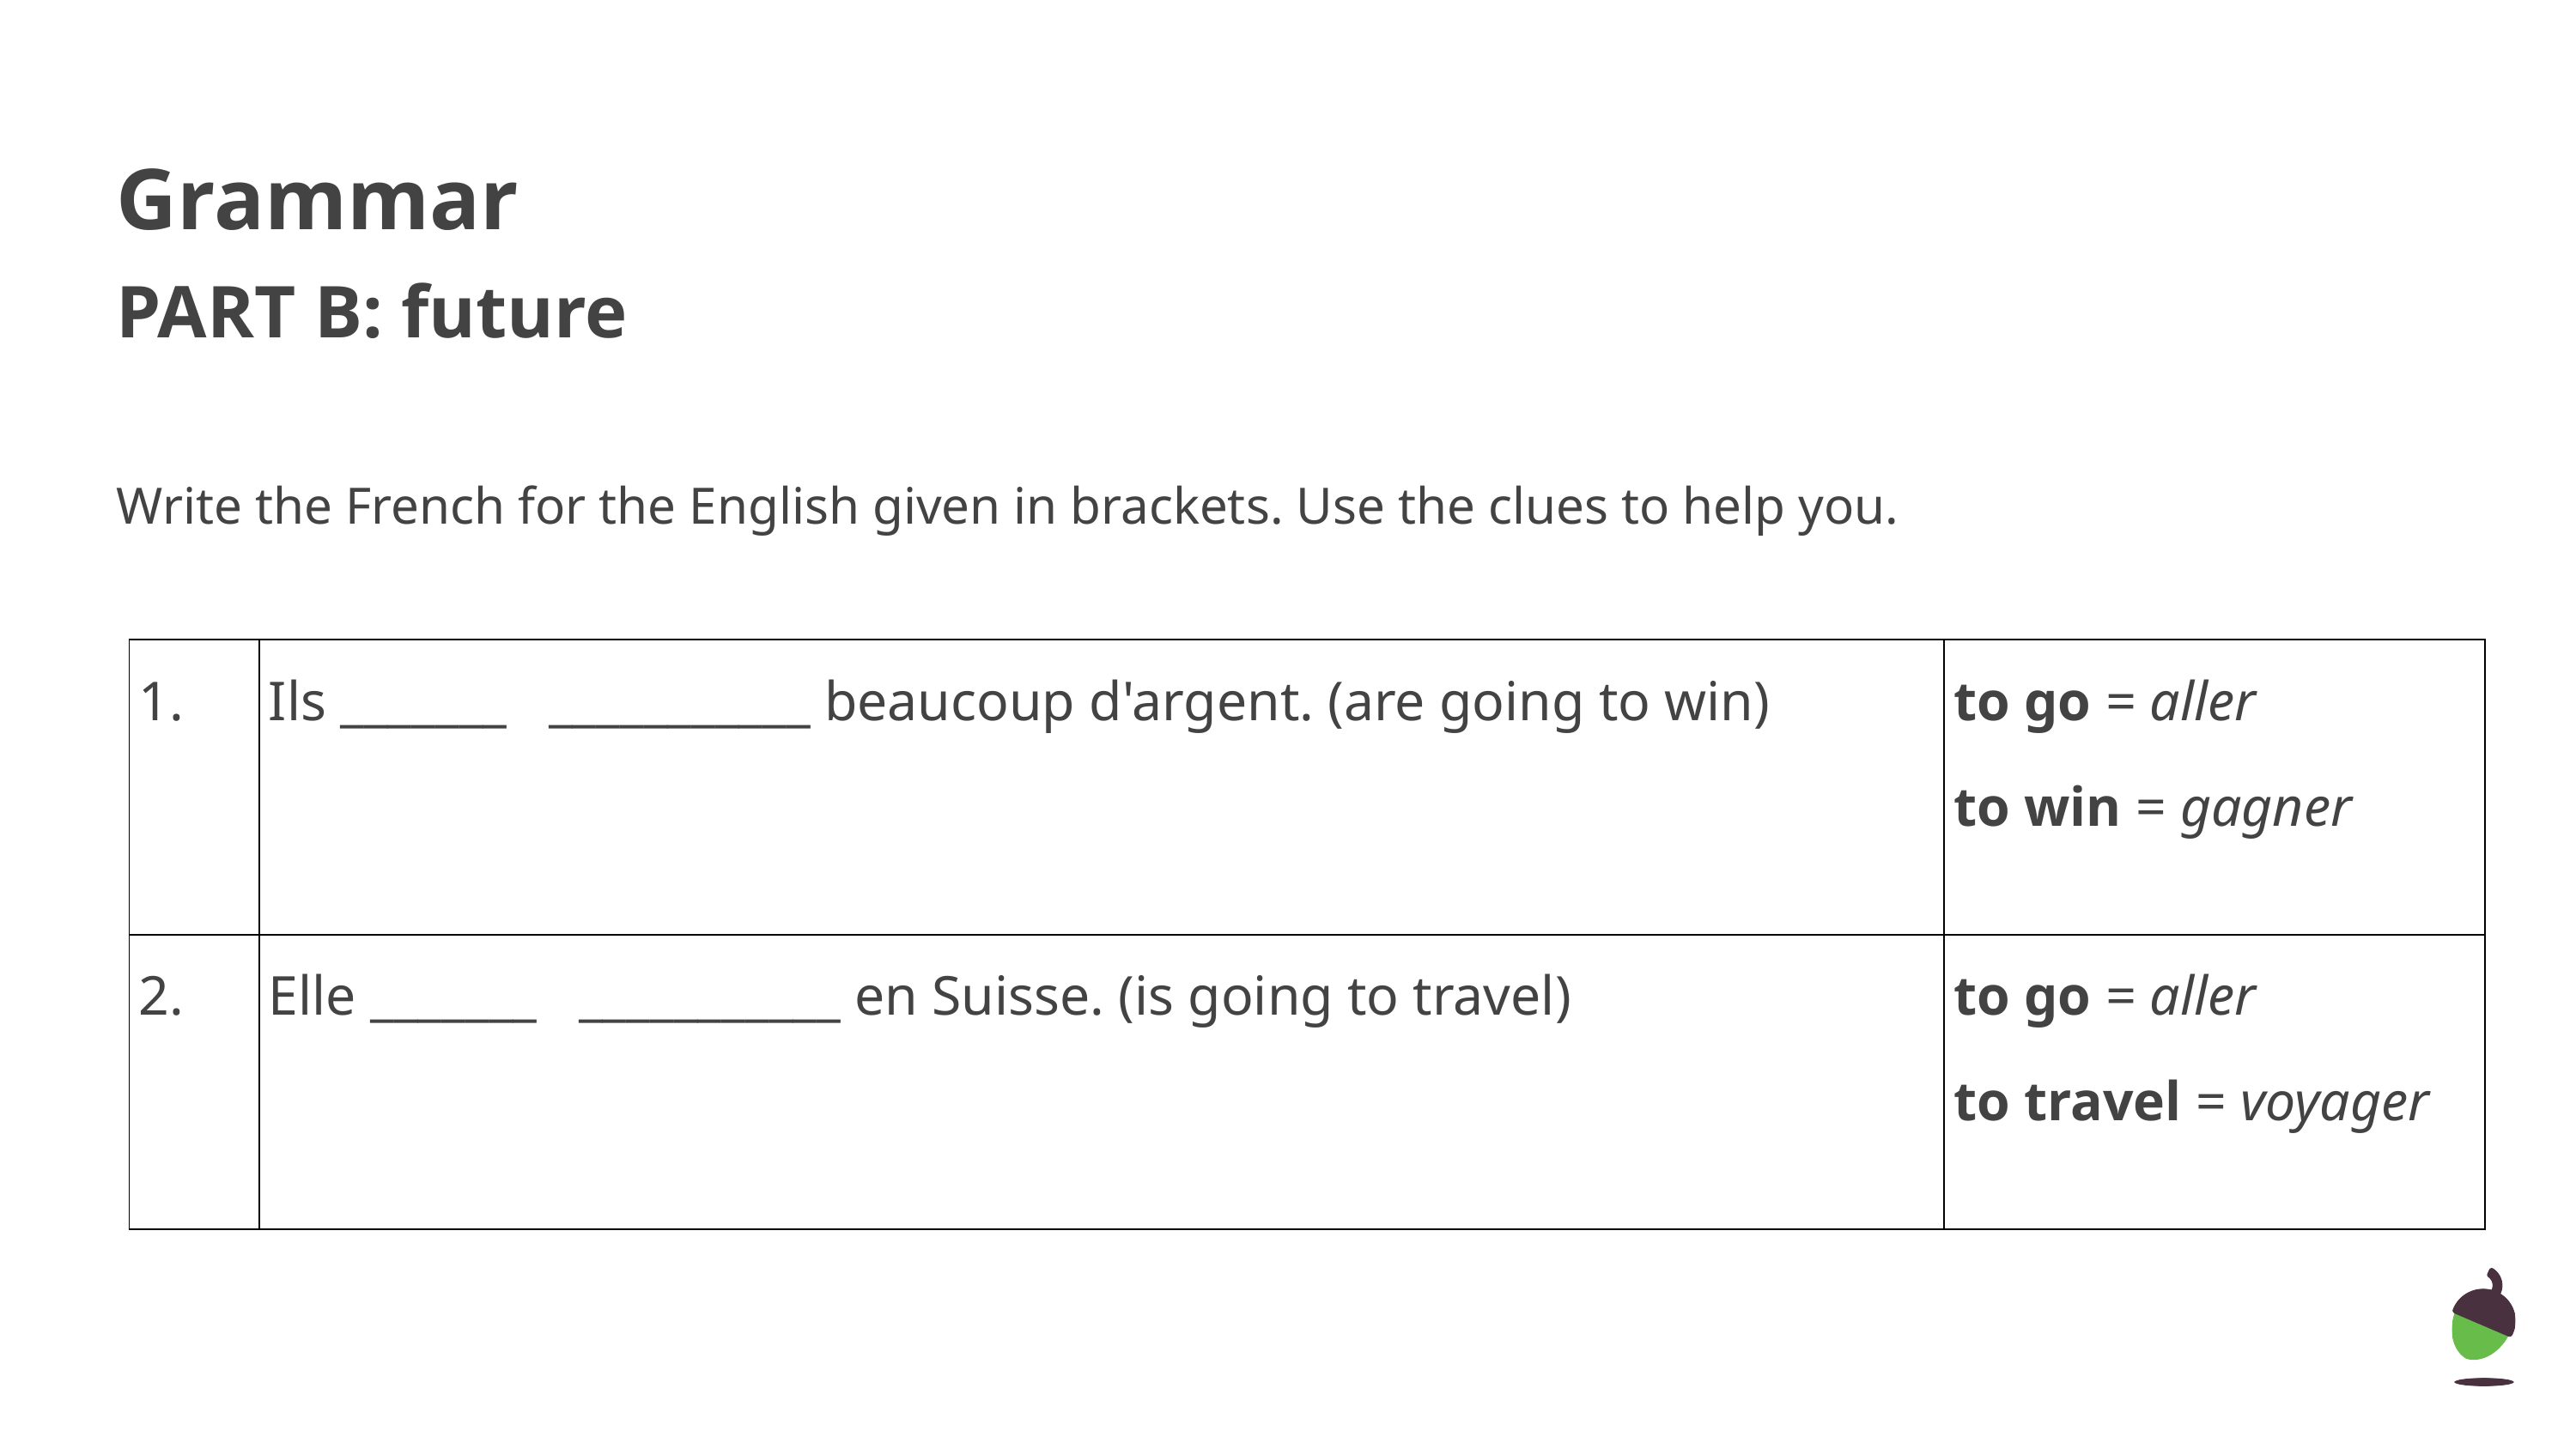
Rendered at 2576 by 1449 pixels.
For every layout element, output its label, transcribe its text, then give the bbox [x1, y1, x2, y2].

table_header to go = aller to win = gagner [1945, 640, 2484, 934]
text_box Grammar PART B: future Write the French for the English given in brackets. Use the clues to help you. [103, 124, 2536, 1258]
table_header Ils _______ ___________ beaucoup d'argent. (are going to win) [260, 640, 1943, 934]
table_cell Elle _______ ___________ en Suisse. (is going to travel) [260, 936, 1943, 1228]
picture [2451, 1268, 2516, 1386]
table_cell to go = aller to travel = voyager [1945, 936, 2484, 1228]
table_cell 2. [130, 936, 258, 1228]
table_header 1. [130, 640, 258, 934]
